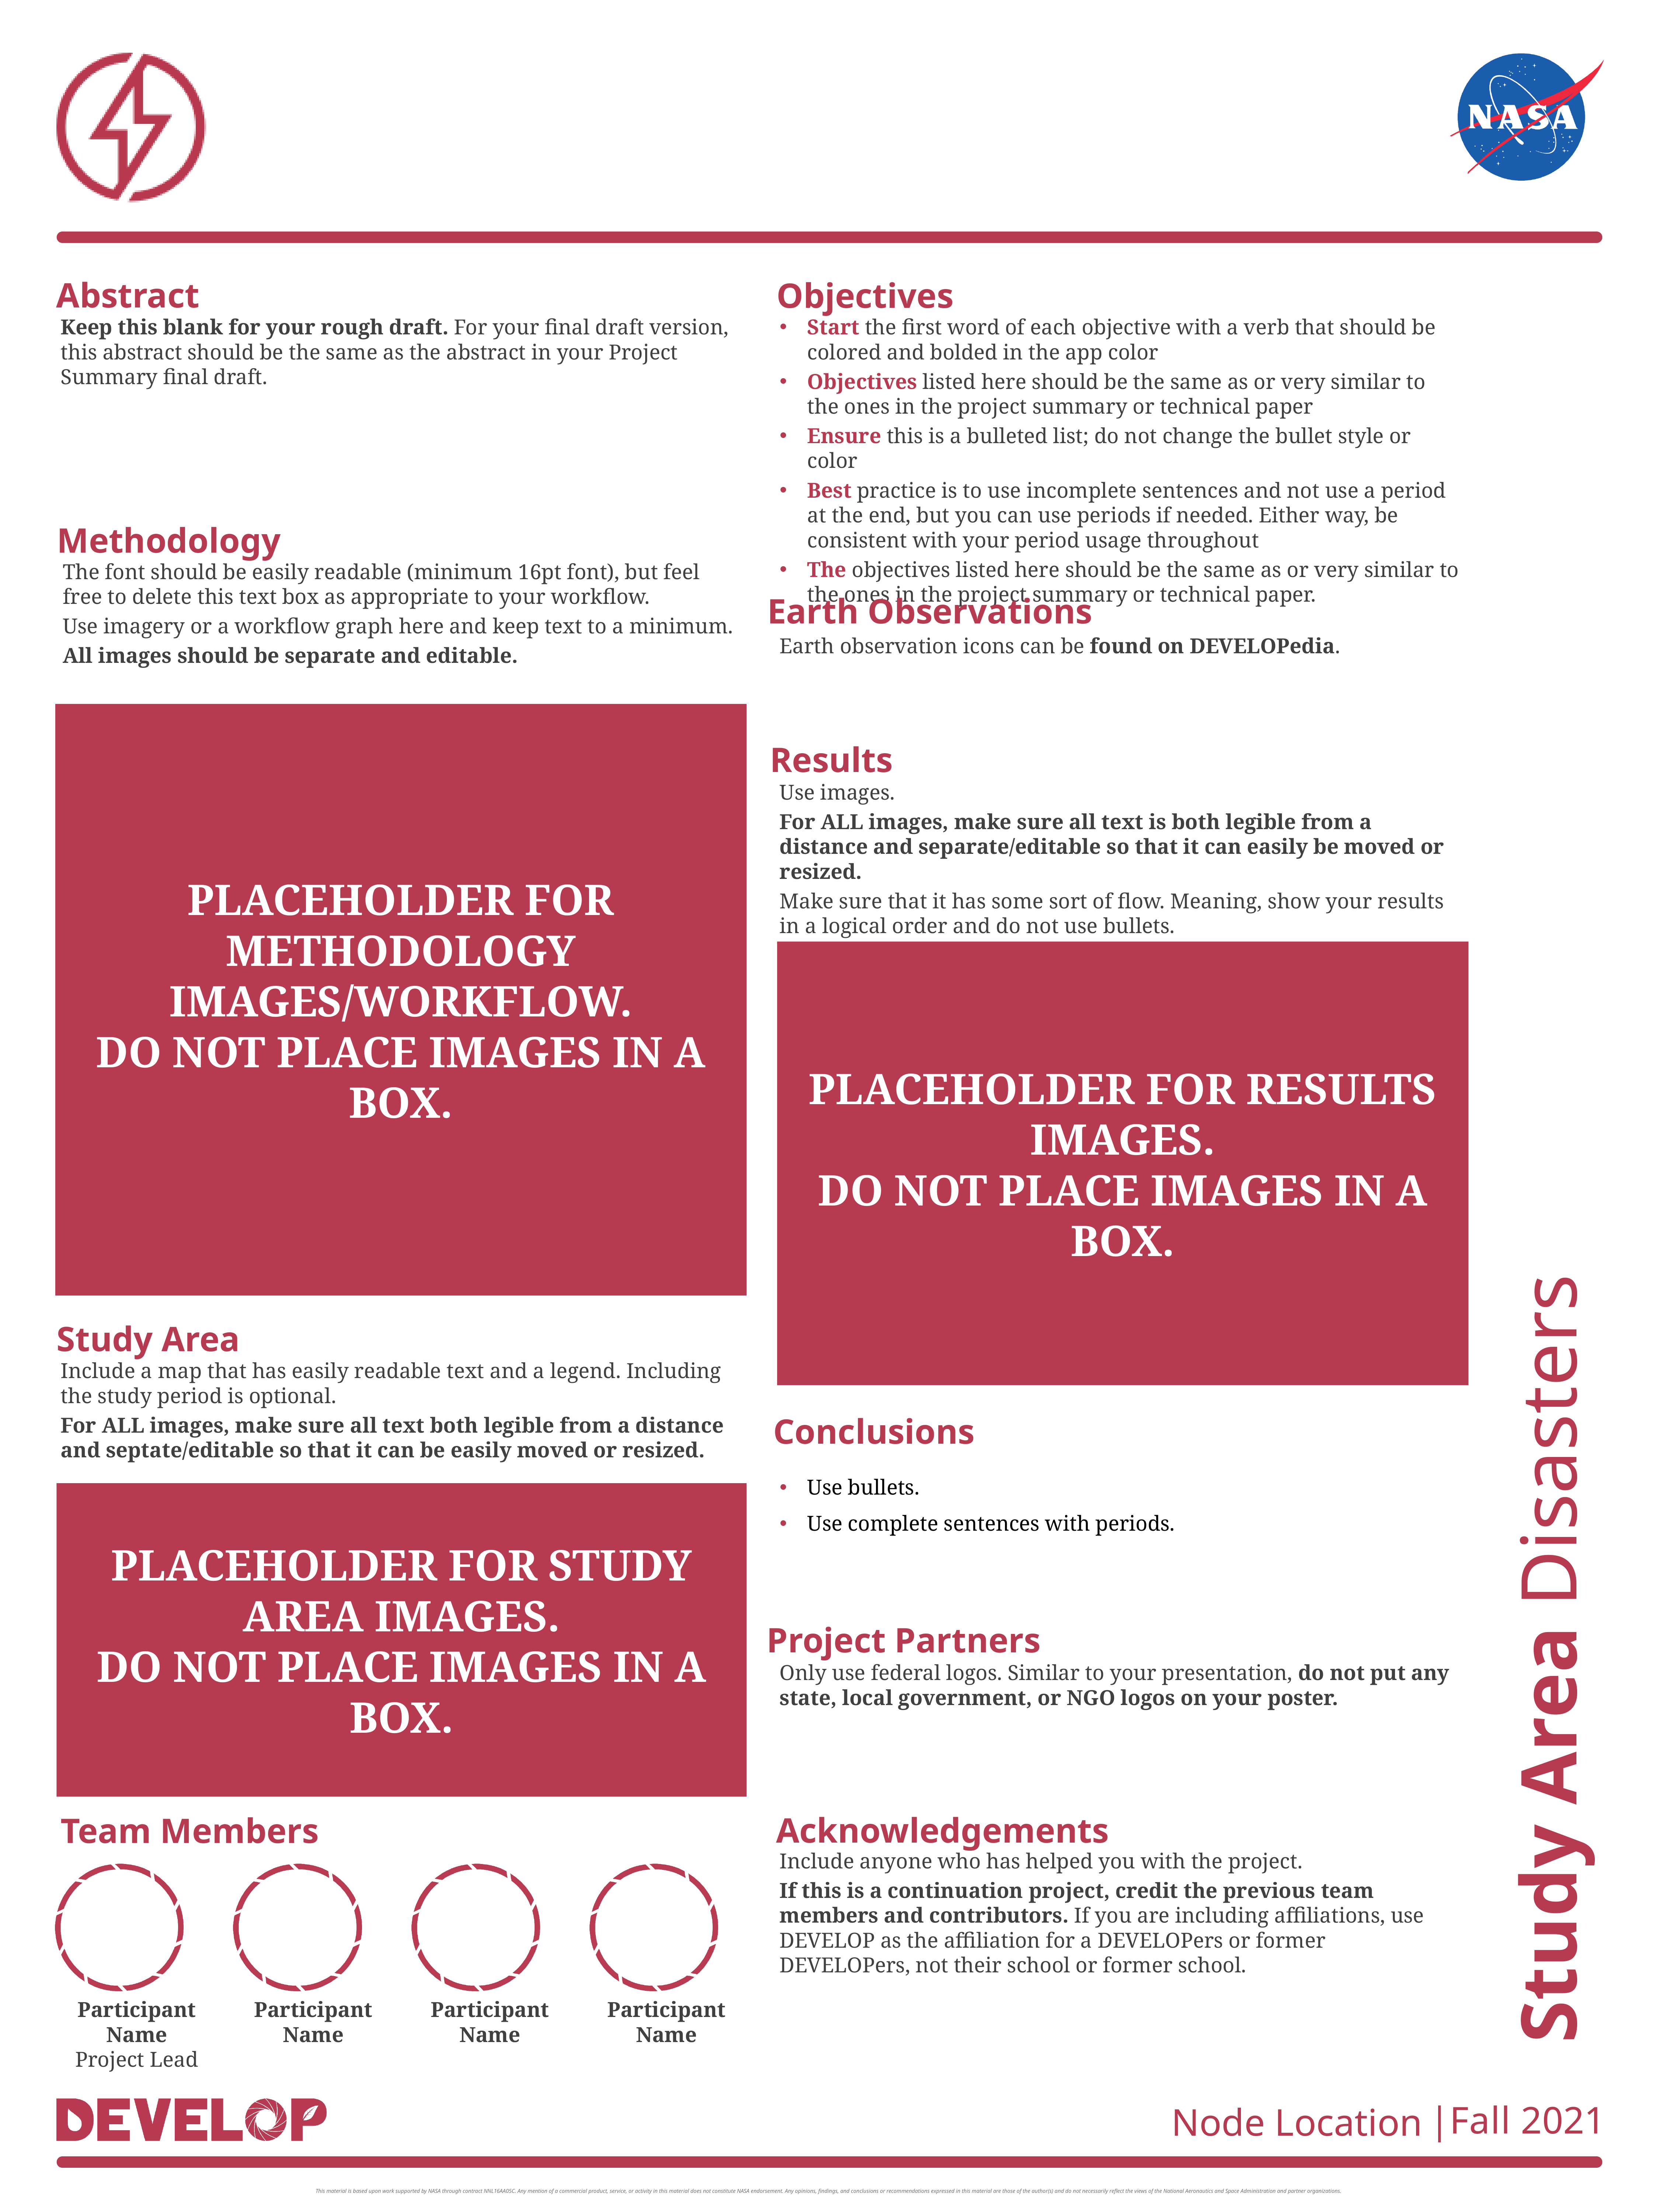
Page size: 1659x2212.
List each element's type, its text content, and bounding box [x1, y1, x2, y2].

text_box Node Location [701, 2101, 1438, 2150]
text_box Methodology [51, 516, 286, 562]
picture [233, 1864, 362, 1991]
picture [56, 53, 206, 202]
text_box Use images. For ALL images, make sure all text is both legible from a distance and separate/editable so that it can easily be moved or resized. Make sure that it has some sort of flow. Meaning, show your results in a logical order and do not use bullets. [774, 776, 1465, 937]
text_box Project Partners [761, 1616, 1046, 1662]
text_box PLACEHOLDER FOR METHODOLOGY IMAGES/WORKFLOW. DO NOT PLACE IMAGES IN A BOX. [55, 704, 747, 1296]
text_box Earth Observations [762, 587, 1099, 633]
picture [56, 2098, 327, 2141]
text_box Use bullets. Use complete sentences with periods. [774, 1474, 1438, 1611]
text_box Participant Name [227, 1994, 399, 2049]
text_box PLACEHOLDER FOR RESULTS IMAGES. DO NOT PLACE IMAGES IN A BOX. [777, 941, 1468, 1385]
picture [55, 1864, 184, 1991]
text_box Objectives [771, 271, 959, 318]
text_box Acknowledgements [771, 1806, 1115, 1853]
text_box Study Area [51, 1314, 246, 1361]
text_box Keep this blank for your rough draft. For your final draft version, this abstract should be the same as the abstract in your Project Summary final draft. [55, 311, 747, 515]
text_box Include anyone who has helped you with the project. If this is a continuation project, credit the previous team members and contributors. If you are including affiliations, use DEVELOP as the affiliation for a DEVELOPers or former DEVELOPers, not their school or former school. [774, 1845, 1465, 2041]
text_box Study Area Disasters [1507, 281, 1596, 2049]
text_box Conclusions [768, 1407, 981, 1453]
text_box Only use federal logos. Similar to your presentation, do not put any state, local government, or NGO logos on your poster. [774, 1657, 1468, 1773]
text_box Participant Name Project Lead [51, 1994, 223, 2074]
text_box Team Members [55, 1806, 325, 1853]
text_box The font should be easily readable (minimum 16pt font), but feel free to delete this text box as appropriate to your workflow. Use imagery or a workflow graph here and keep text to a minimum. All images should be separate and editable. [57, 556, 749, 694]
text_box Abstract [51, 271, 205, 317]
text_box Include a map that has easily readable text and a legend. Including the study period is optional. For ALL images, make sure all text both legible from a distance and septate/editable so that it can be easily moved or resized. [55, 1355, 749, 1527]
picture [411, 1864, 540, 1991]
text_box PLACEHOLDER FOR STUDY AREA IMAGES. DO NOT PLACE IMAGES IN A BOX. [56, 1483, 747, 1797]
text_box Participant Name [404, 1994, 576, 2049]
text_box Results [764, 735, 899, 782]
picture [1448, 52, 1605, 182]
text_box Start the first word of each objective with a verb that should be colored and bolded in the app color Objectives listed here should be the same as or very similar to the ones in the project summary or technical paper Ensure this is a bulleted list; do not change the bullet style or color Best practice is to use incomplete sentences and not use a period at the end, but you can use periods if needed. Either way, be consistent with your period usage throughout The objectives listed here should be the same as or very similar to the ones in the project summary or technical paper. [774, 311, 1465, 589]
picture [589, 1864, 718, 1991]
text_box Earth observation icons can be found on DEVELOPedia. [774, 630, 1465, 729]
text_box Participant Name [581, 1994, 752, 2049]
